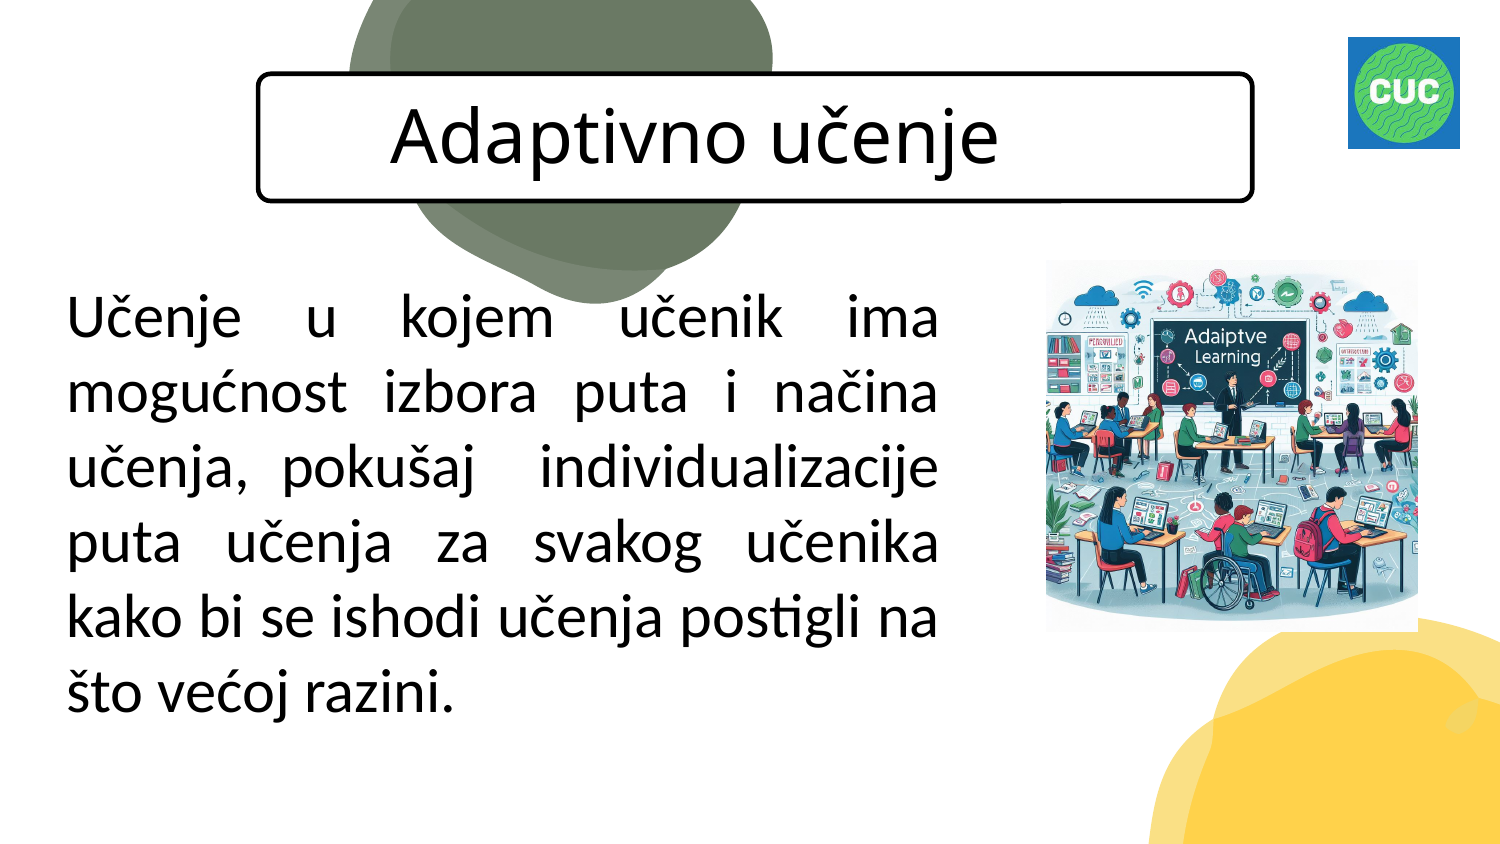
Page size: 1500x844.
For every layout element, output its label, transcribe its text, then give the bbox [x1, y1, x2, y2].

picture [1046, 260, 1419, 632]
title Adaptivno učenje [64, 73, 1328, 268]
subtitle Učenje u kojem učenik ima mogućnost izbora puta i načina učenja, pokušaj individualizacije puta učenja za svakog učenika kako bi se ishodi učenja postigli na što većoj razini. [51, 260, 957, 812]
picture [1348, 37, 1460, 149]
